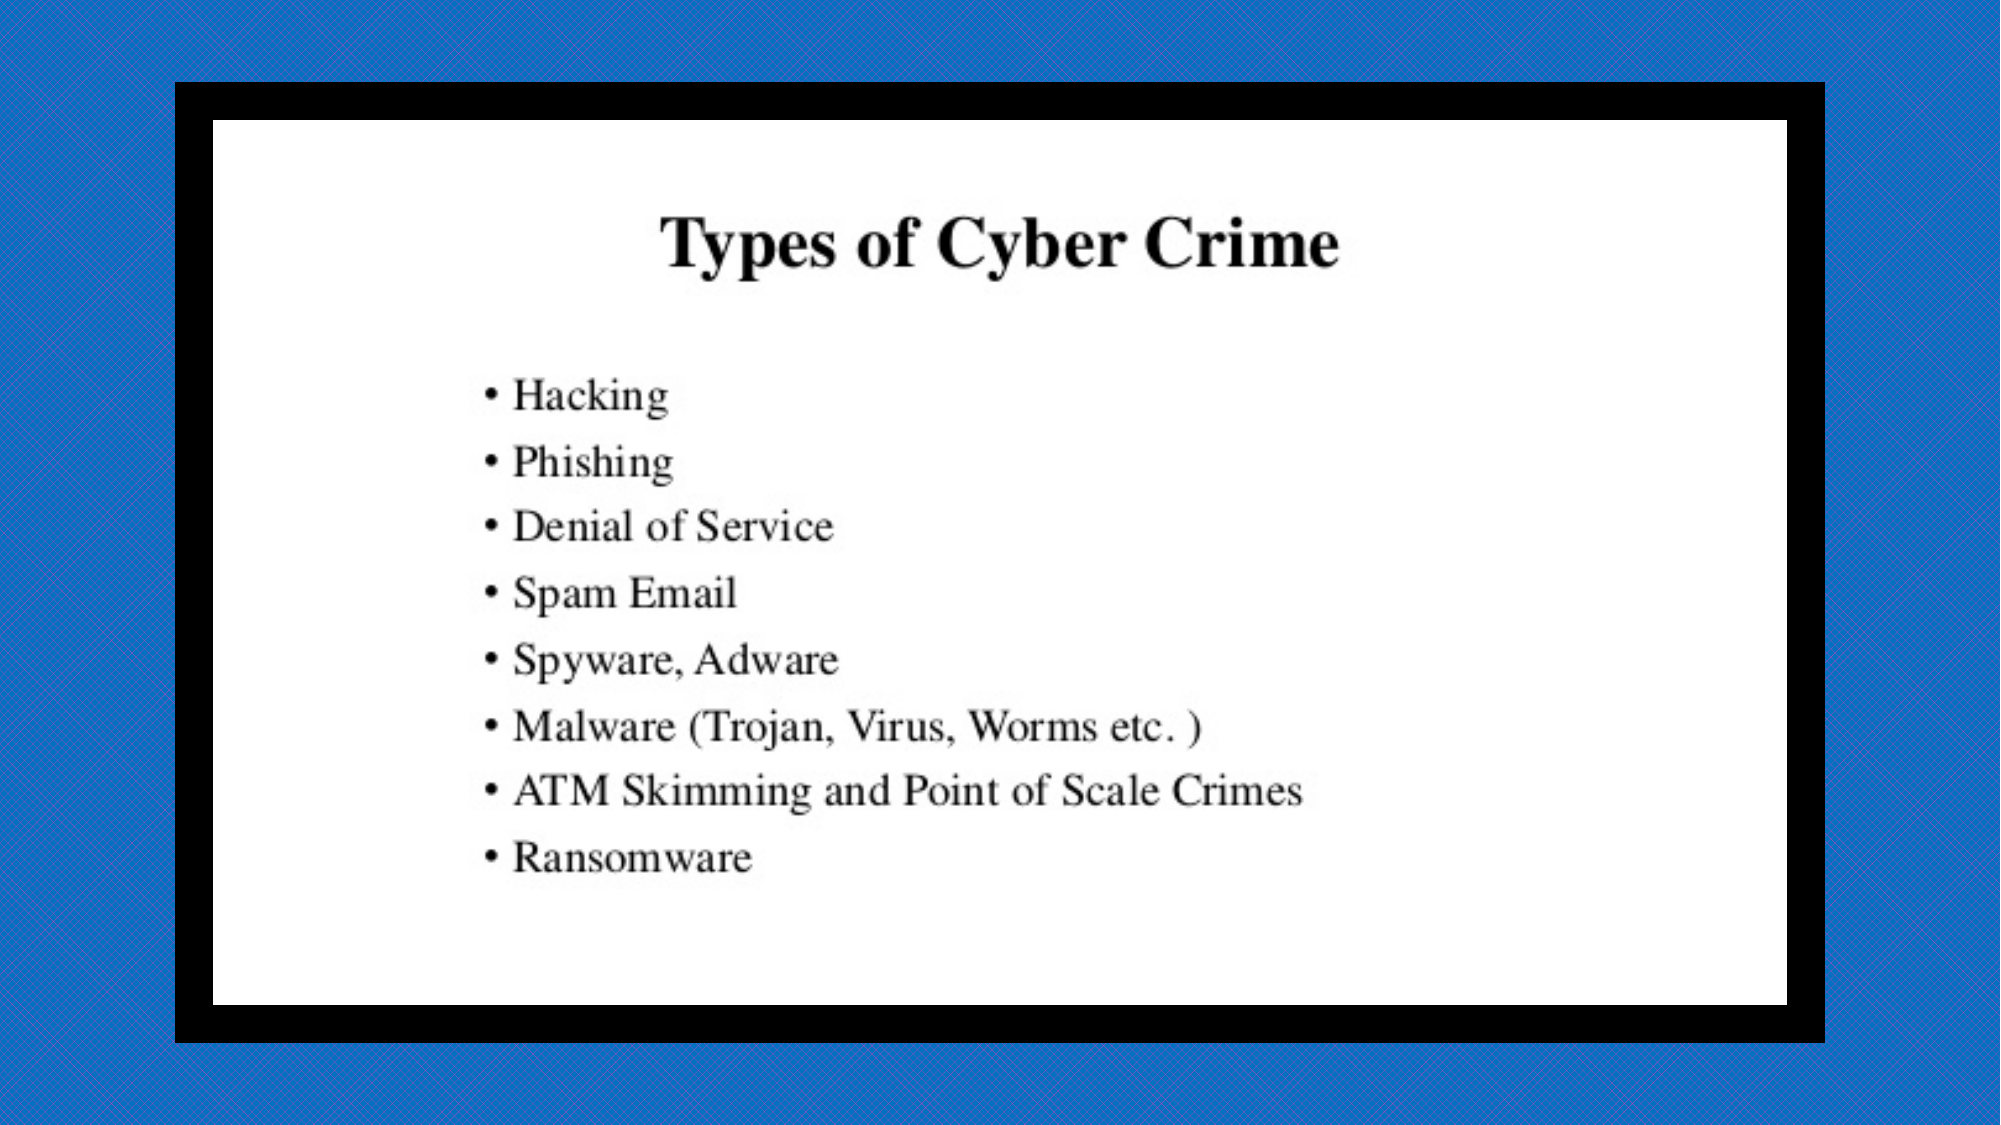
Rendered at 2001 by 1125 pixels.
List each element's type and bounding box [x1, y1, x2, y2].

list [212, 119, 1788, 1006]
